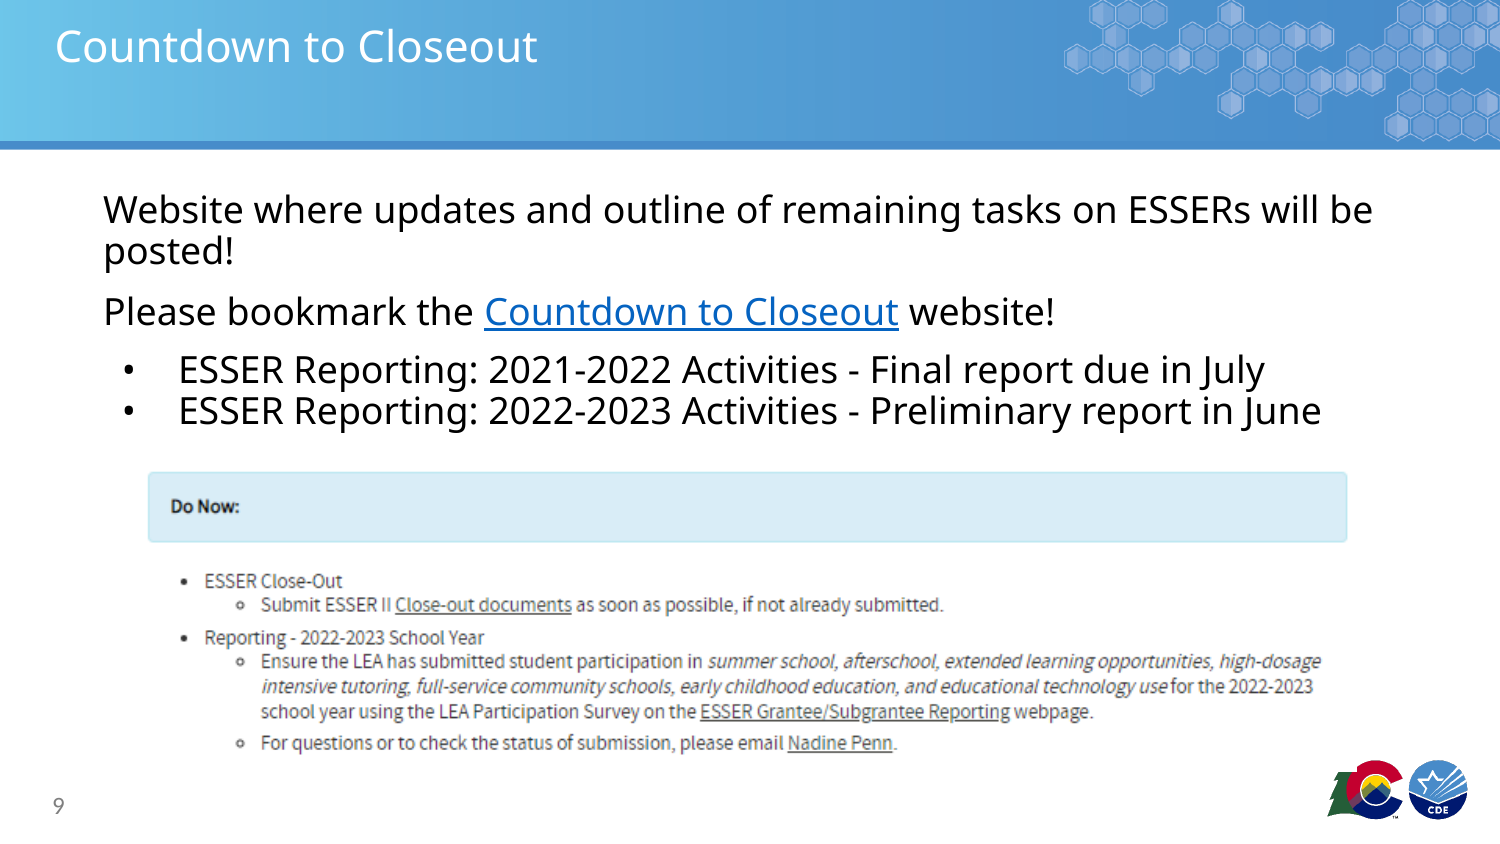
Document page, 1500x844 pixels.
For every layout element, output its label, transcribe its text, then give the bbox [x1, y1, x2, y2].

picture [0, 0, 1500, 150]
slide_number 9 [40, 782, 379, 827]
title Countdown to Closeout [54, 25, 1047, 136]
list Website where updates and outline of remaining tasks on ESSERs will be posted! Please bookmark the Countdown to Closeout website! ESSER Reporting: 2021-2022 Activities - Final report due in July ESSER Reporting: 2022-2023 Activities - Preliminary report in June [103, 191, 1397, 727]
picture [142, 458, 1468, 820]
